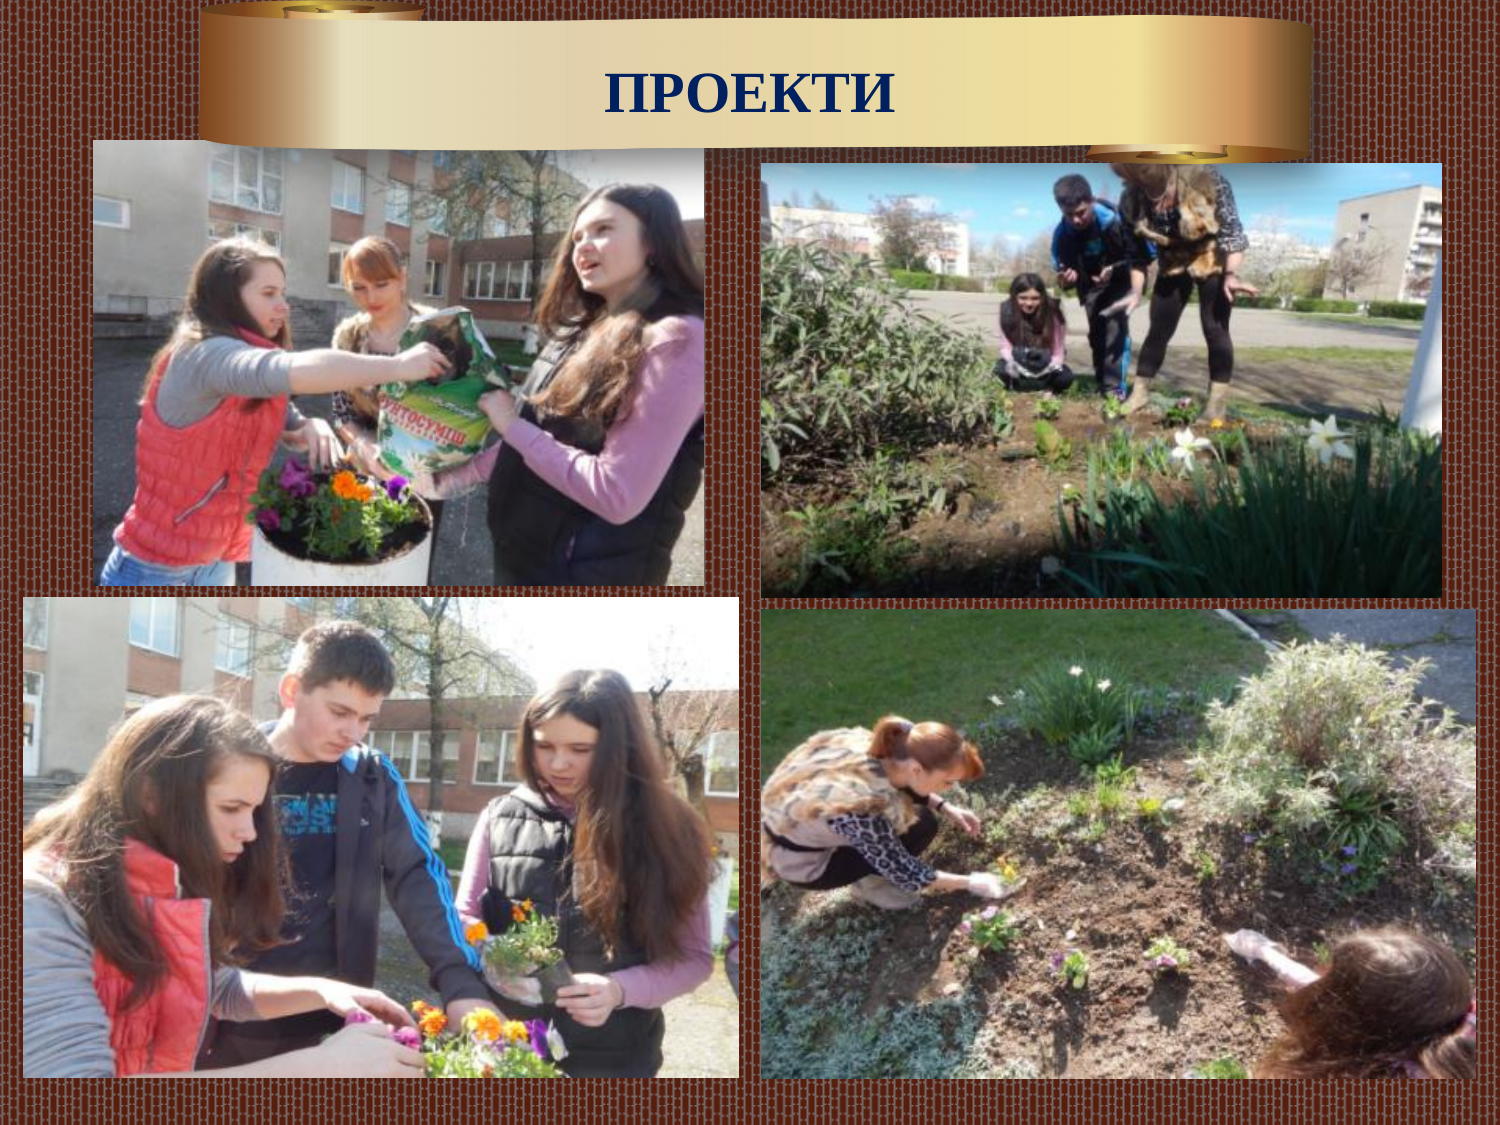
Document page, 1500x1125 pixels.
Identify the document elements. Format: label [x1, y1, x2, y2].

picture [23, 597, 739, 1079]
picture [761, 163, 1442, 598]
picture [198, 0, 1313, 165]
picture [93, 140, 704, 587]
picture [761, 609, 1477, 1079]
